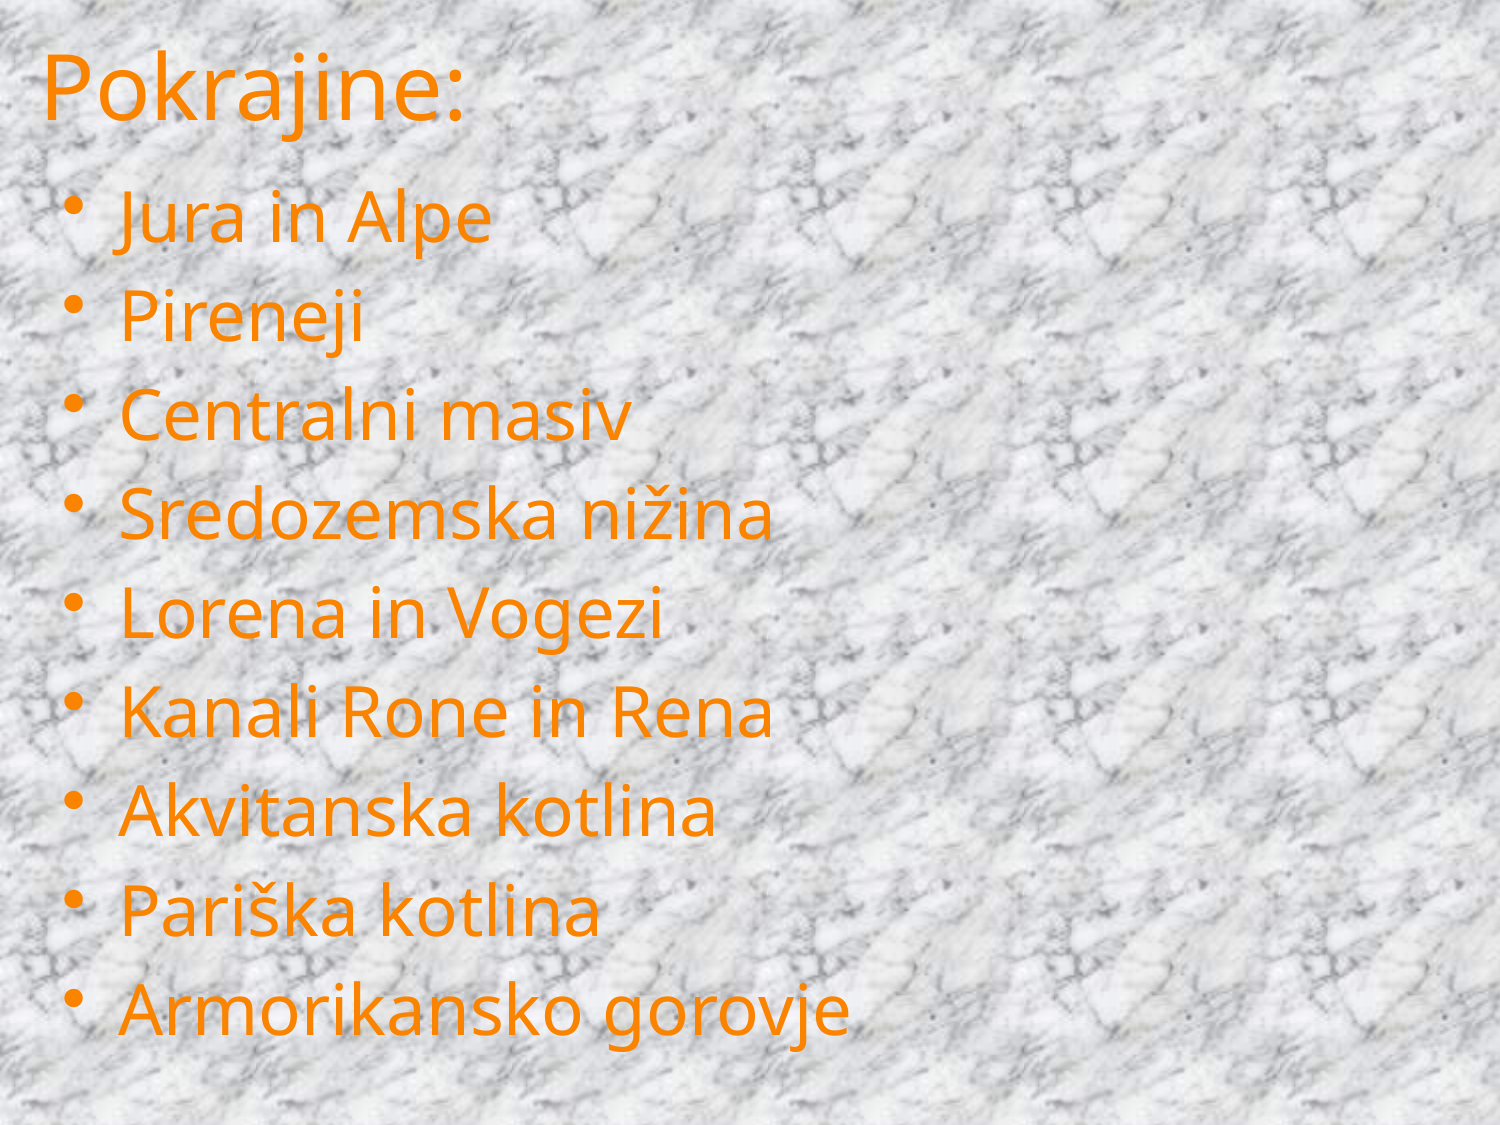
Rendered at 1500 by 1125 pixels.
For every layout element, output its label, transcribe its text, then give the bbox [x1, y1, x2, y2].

list Jura in Alpe Pireneji Centralni masiv Sredozemska nižina Lorena in Vogezi Kanali Rone in Rena Akvitanska kotlina Pariška kotlina Armorikansko gorovje [46, 164, 1442, 1102]
title Pokrajine: [24, 24, 1450, 143]
picture [0, 0, 1500, 1125]
